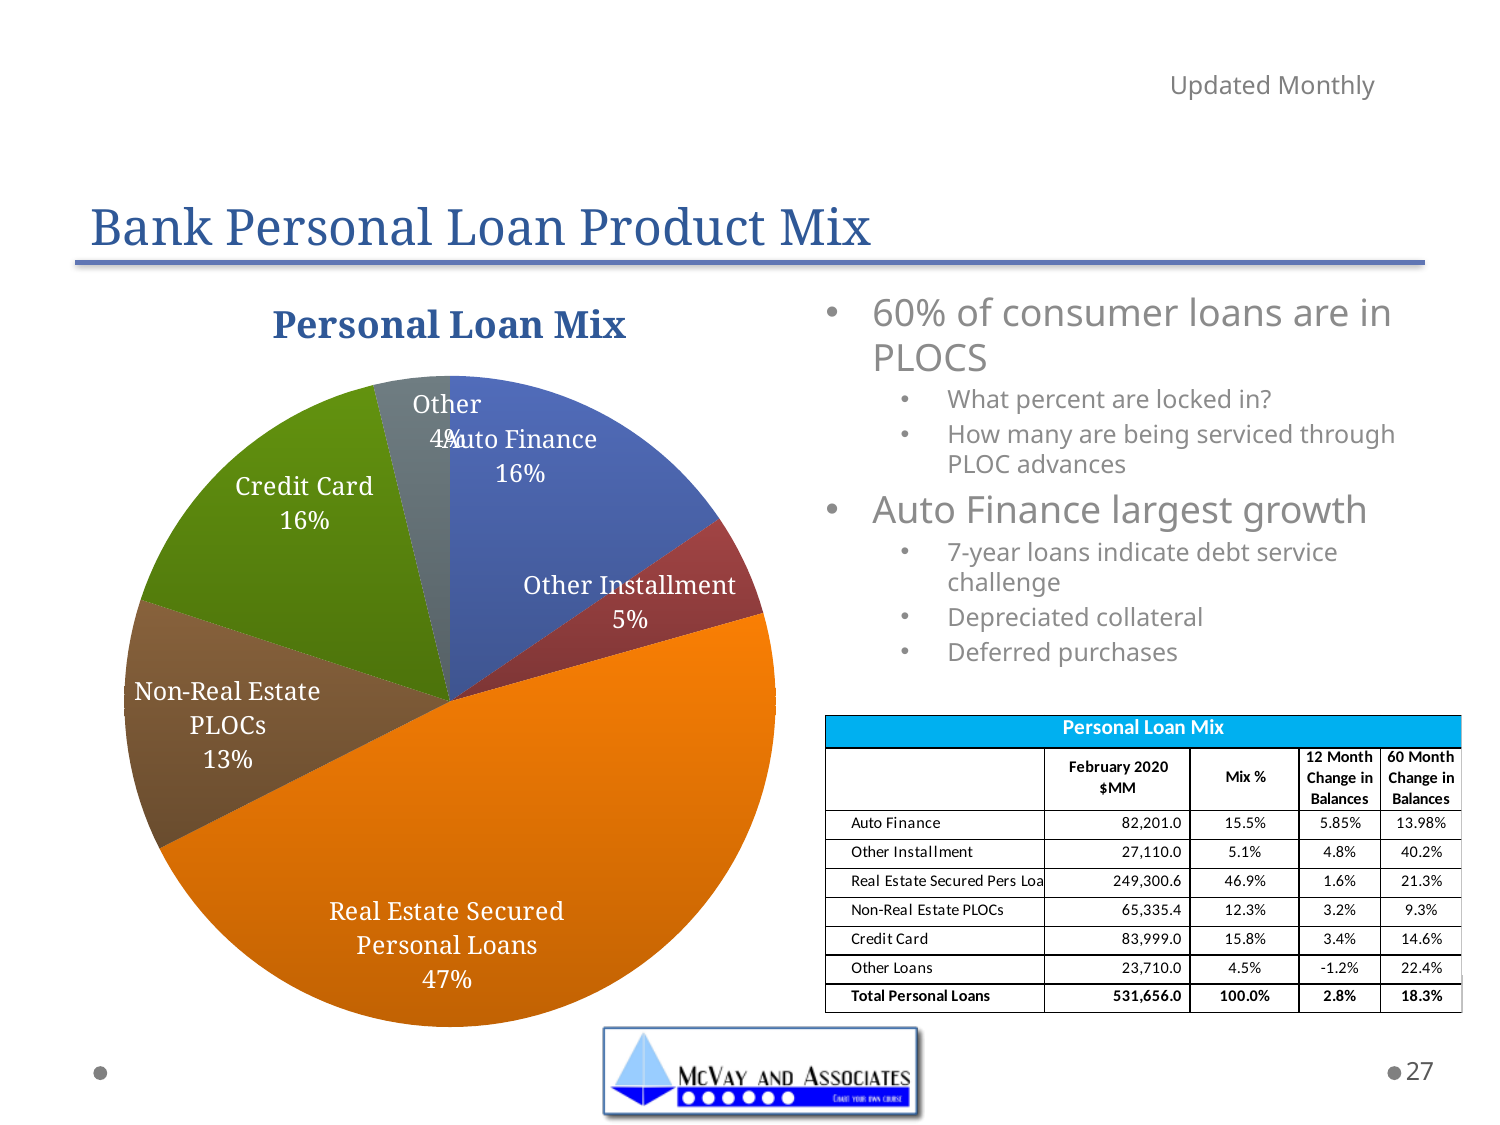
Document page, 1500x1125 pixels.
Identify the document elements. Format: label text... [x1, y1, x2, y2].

picture [824, 714, 1463, 1014]
text_box Updated Monthly [1155, 62, 1391, 108]
title Bank Personal Loan Product Mix [75, 0, 1425, 263]
slide_number 27 [1401, 1042, 1494, 1103]
chart [74, 262, 826, 1043]
text_box 60% of consumer loans are in PLOCS What percent are locked in? How many are being serviced through PLOC advances Auto Finance largest growth 7-year loans indicate debt service challenge Depreciated collateral Deferred purchases [829, 281, 1473, 1024]
